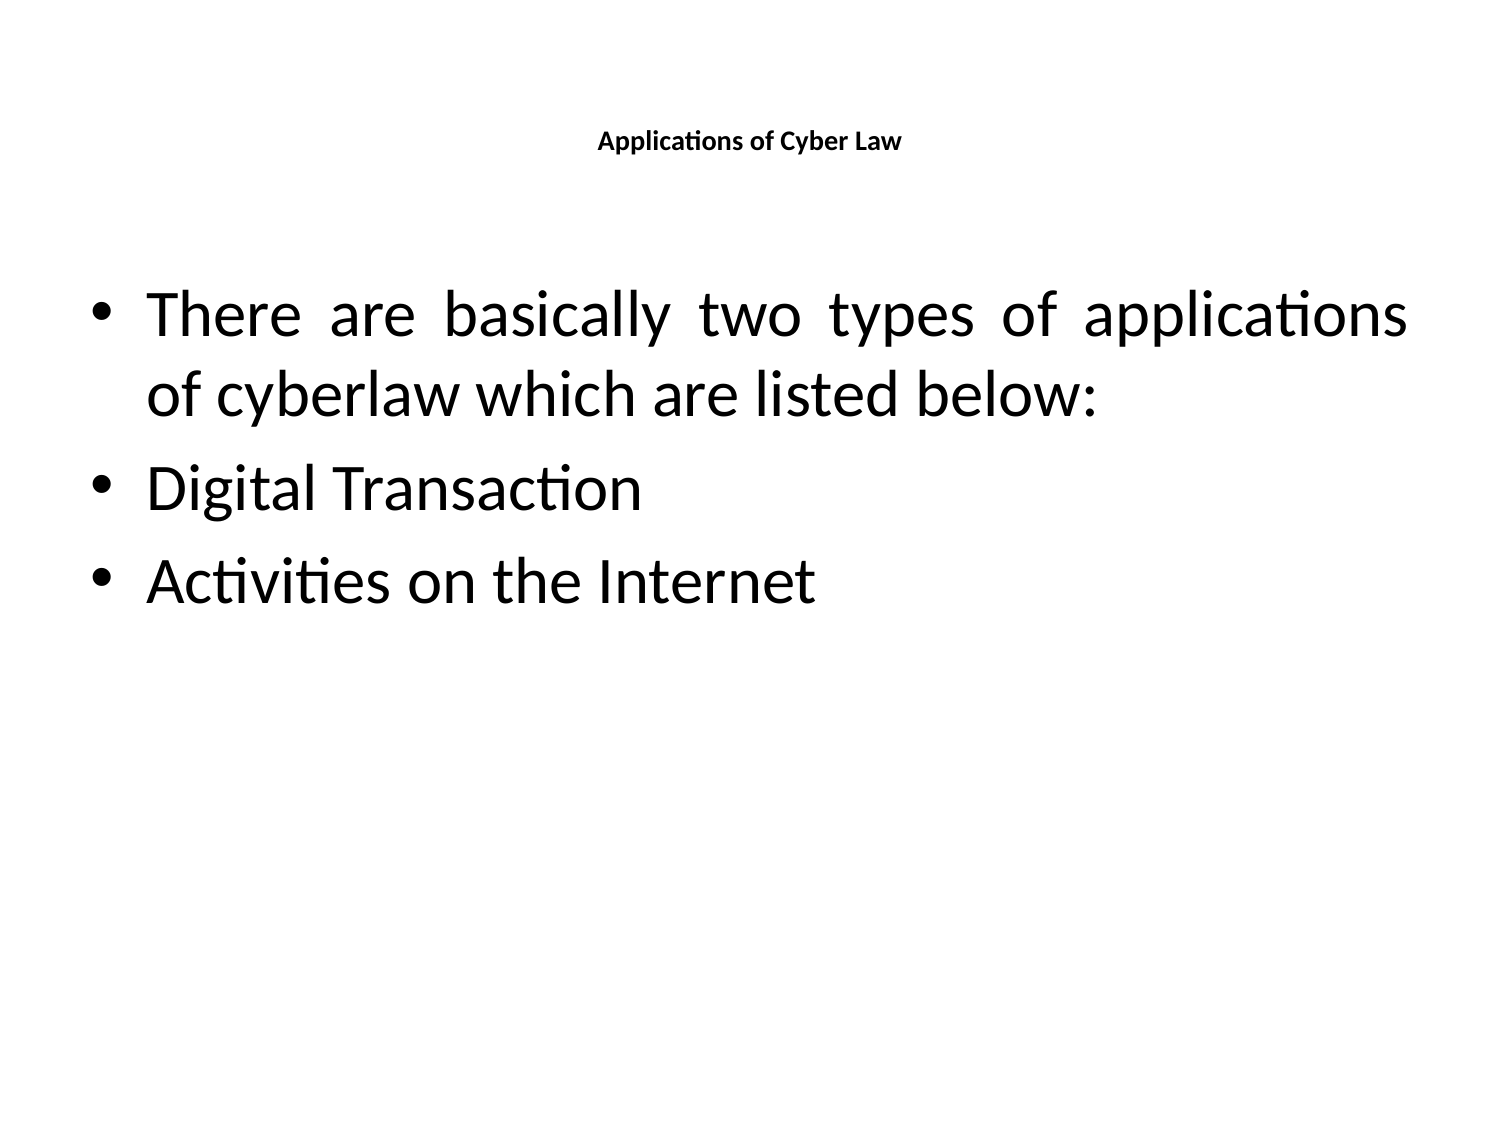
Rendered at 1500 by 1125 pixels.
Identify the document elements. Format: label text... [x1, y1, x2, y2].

list There are basically two types of applications of cyberlaw which are listed below: Digital Transaction Activities on the Internet [75, 262, 1425, 1005]
title Applications of Cyber Law [75, 45, 1425, 233]
